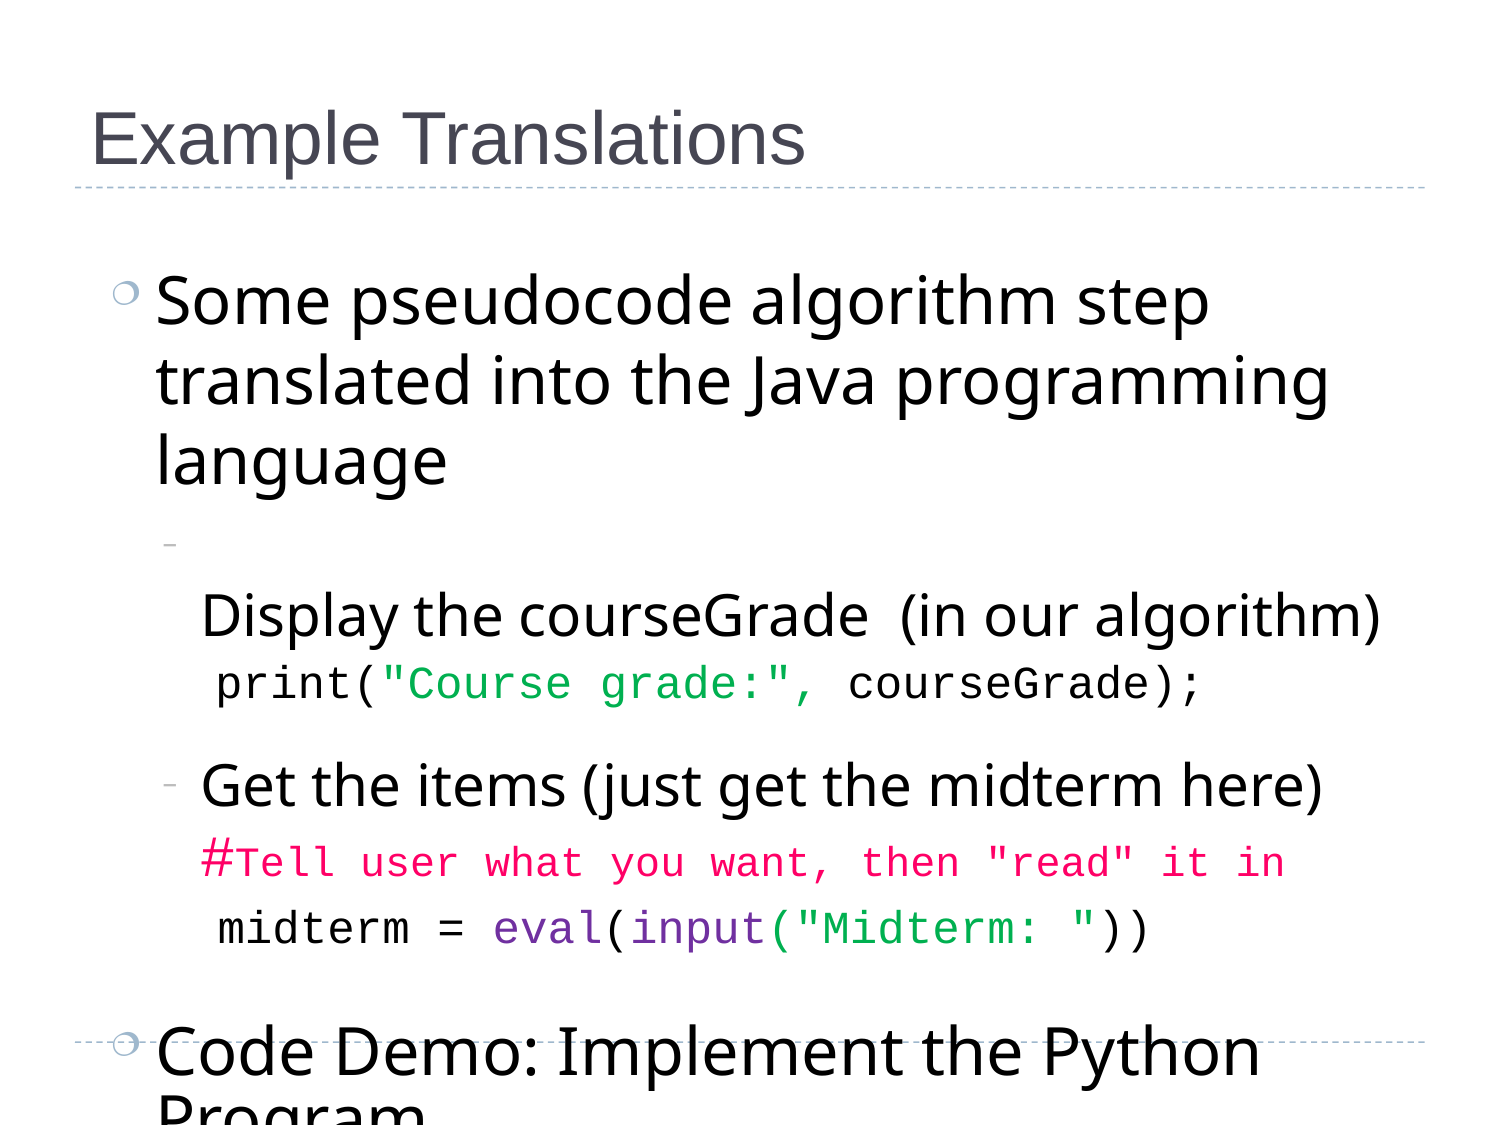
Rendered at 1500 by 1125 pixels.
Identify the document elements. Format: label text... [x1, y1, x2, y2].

list Some pseudocode algorithm step translated into the Java programming language Display the courseGrade (in our algorithm) print("Course grade:", courseGrade); Get the items (just get the midterm here) #Tell user what you want, then "read" it in midterm = eval(input("Midterm: ")) Code Demo: Implement the Python Program [49, 249, 1476, 1013]
title Example Translations [74, 24, 1426, 188]
